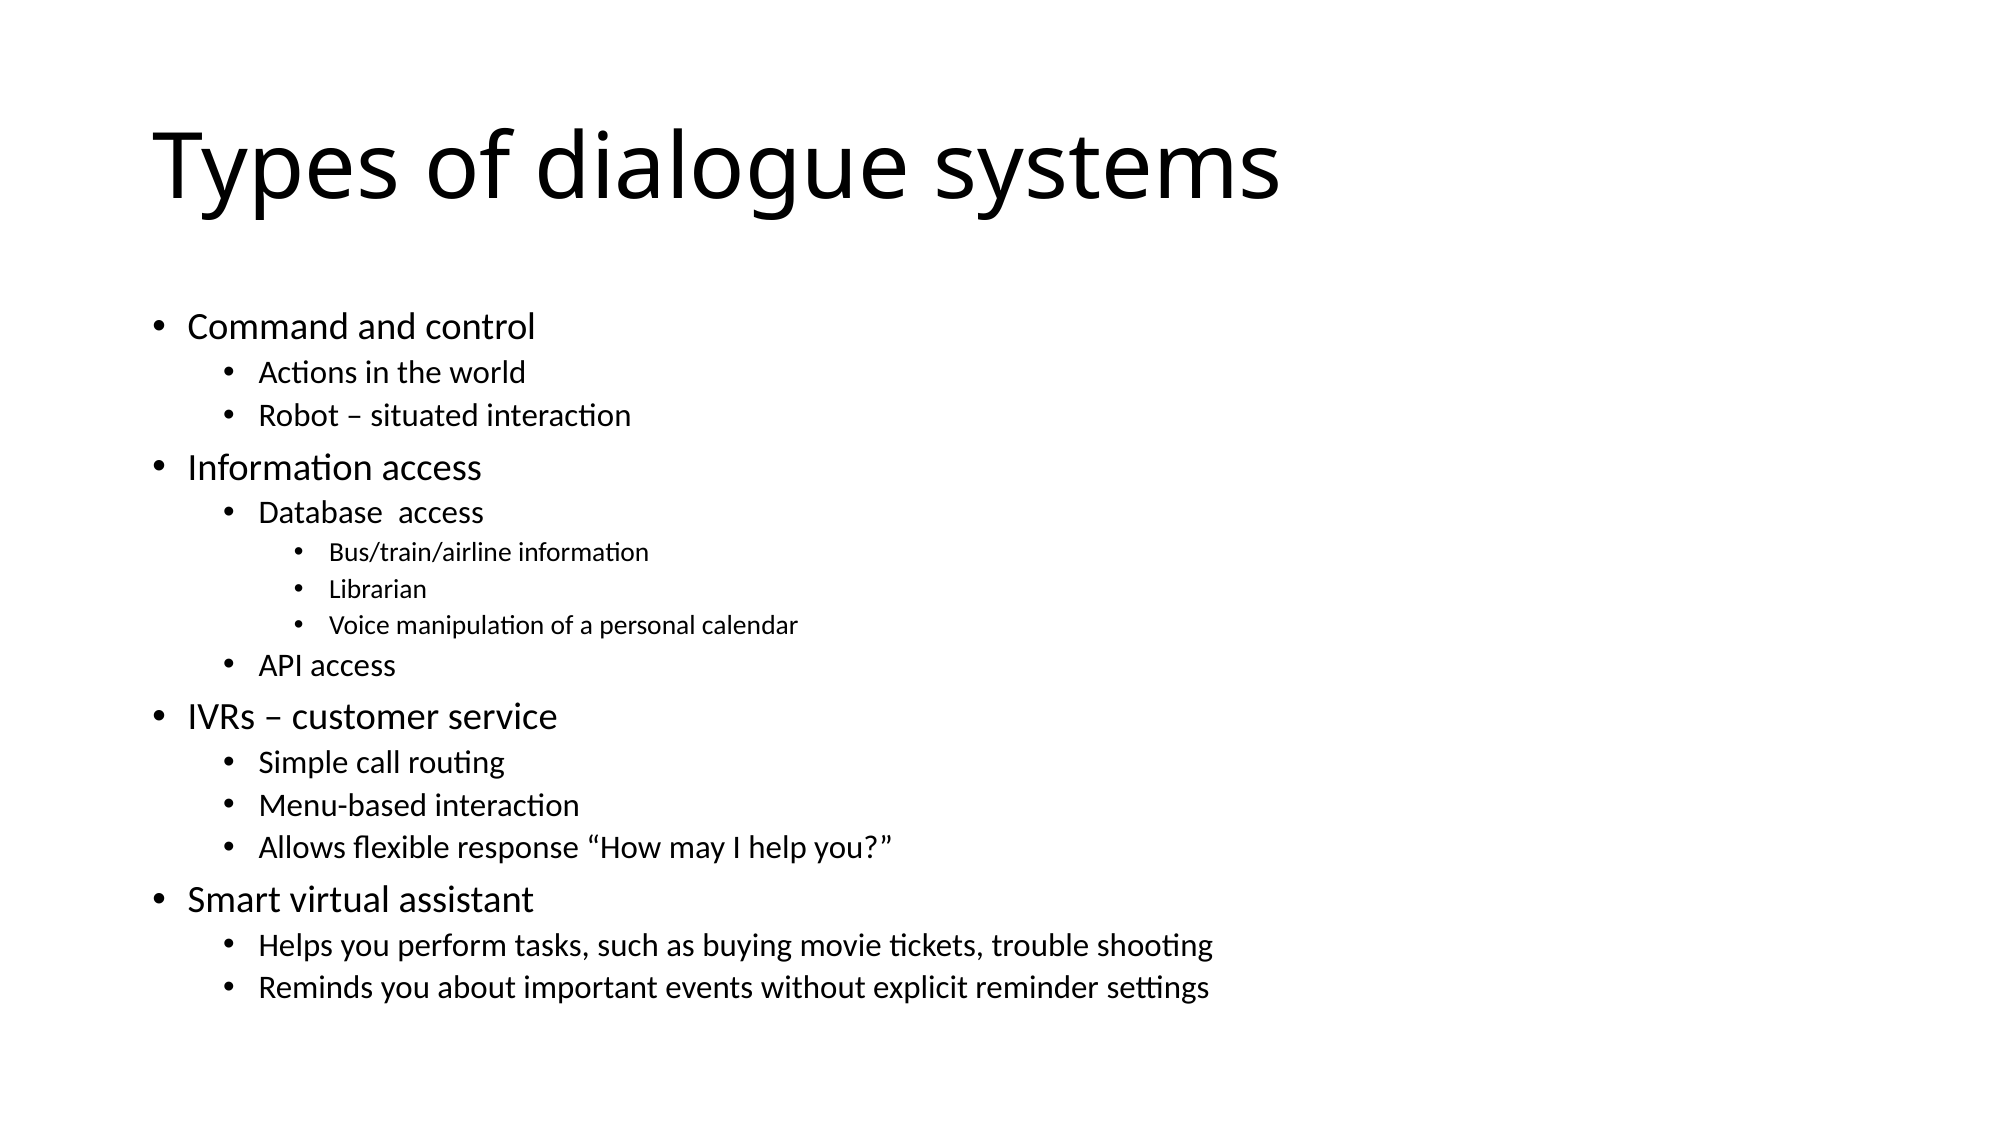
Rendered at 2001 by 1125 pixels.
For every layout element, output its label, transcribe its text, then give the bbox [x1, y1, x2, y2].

list Command and control Actions in the world Robot – situated interaction Information access Database access Bus/train/airline information Librarian Voice manipulation of a personal calendar API access IVRs – customer service Simple call routing Menu-based interaction Allows flexible response “How may I help you?” Smart virtual assistant Helps you perform tasks, such as buying movie tickets, trouble shooting Reminds you about important events without explicit reminder settings [137, 299, 1863, 1014]
title Types of dialogue systems [137, 59, 1863, 278]
